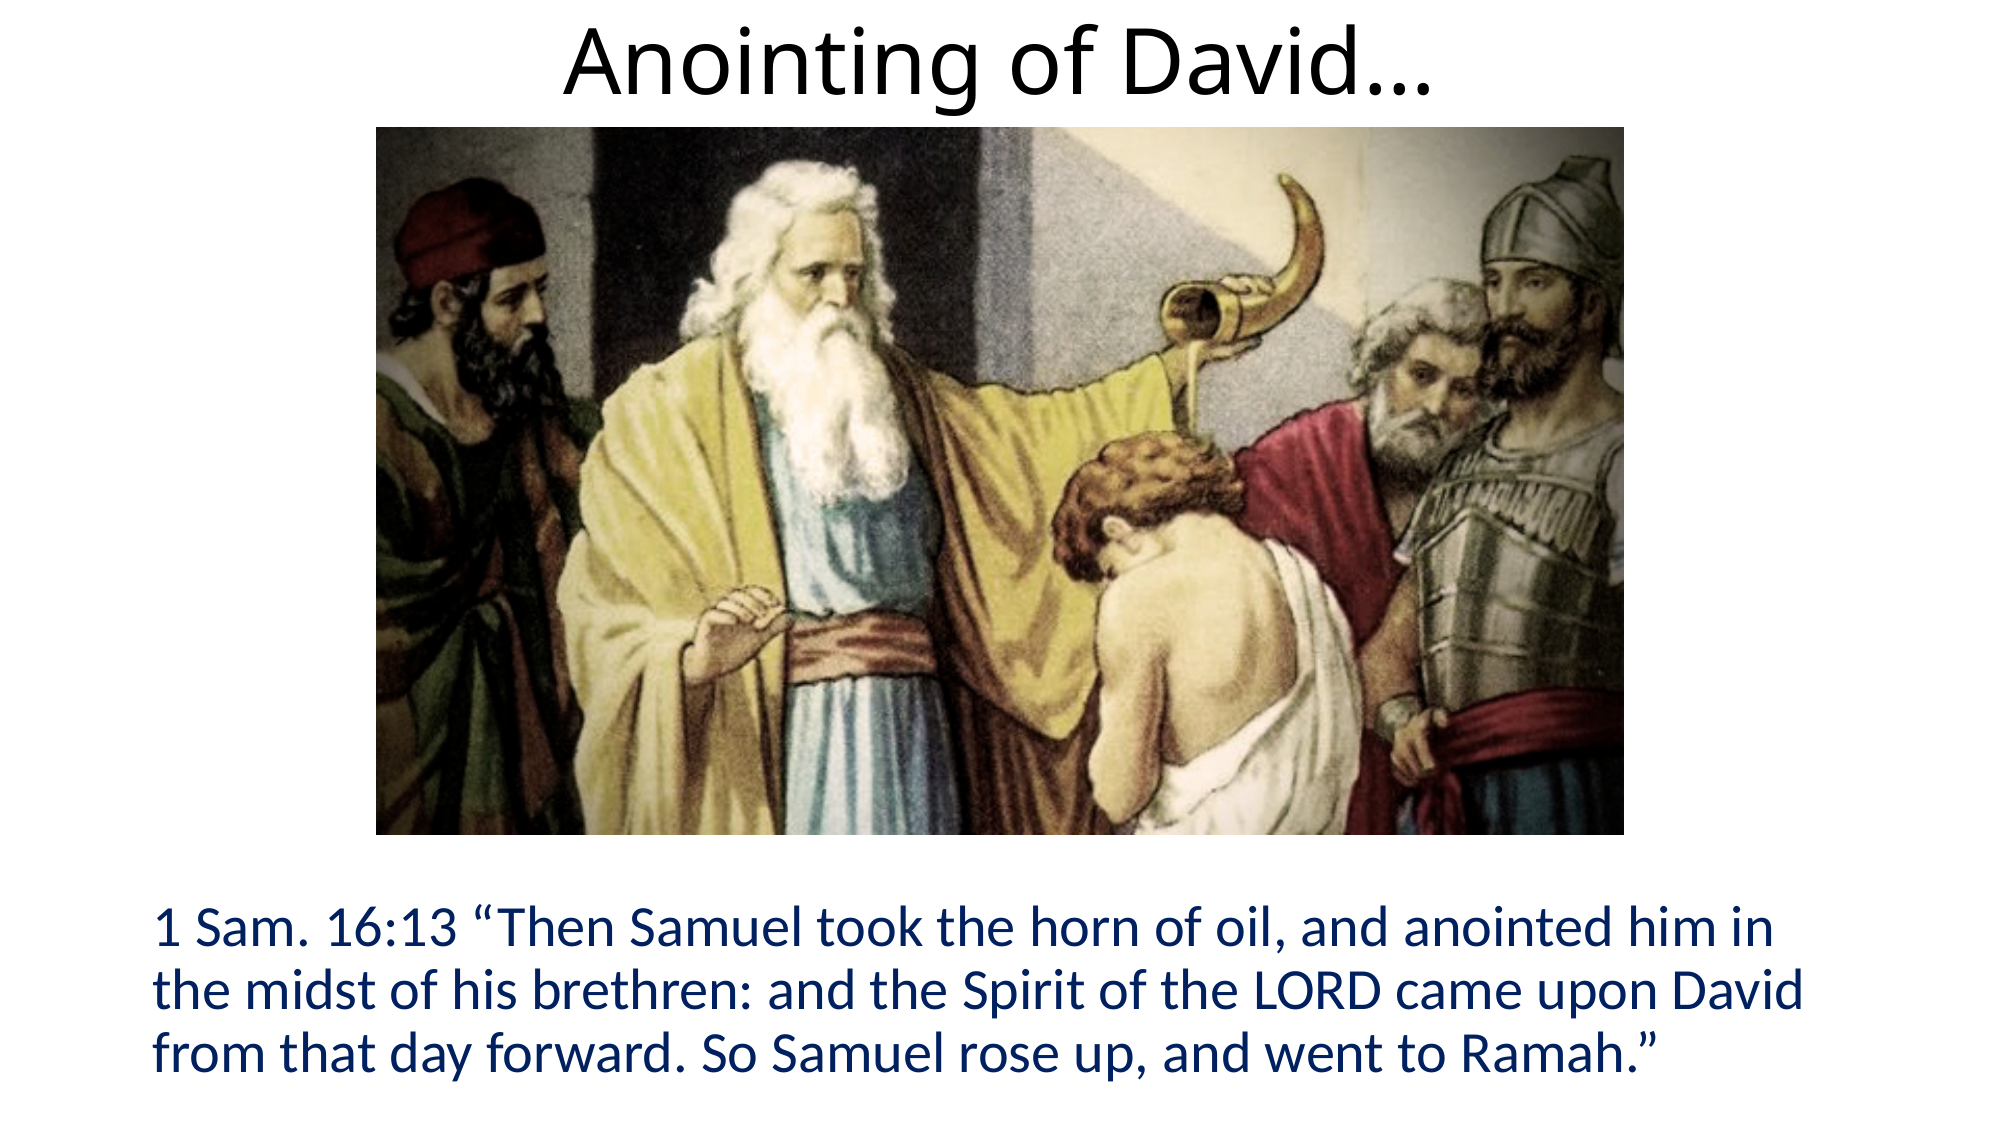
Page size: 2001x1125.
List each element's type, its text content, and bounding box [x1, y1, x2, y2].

title Anointing of David… [137, 0, 1863, 174]
picture [376, 127, 1624, 835]
list 1 Sam. 16:13 “Then Samuel took the horn of oil, and anointed him in the midst of his brethren: and the Spirit of the Lord came upon David from that day forward. So Samuel rose up, and went to Ramah.” [137, 888, 1863, 1107]
